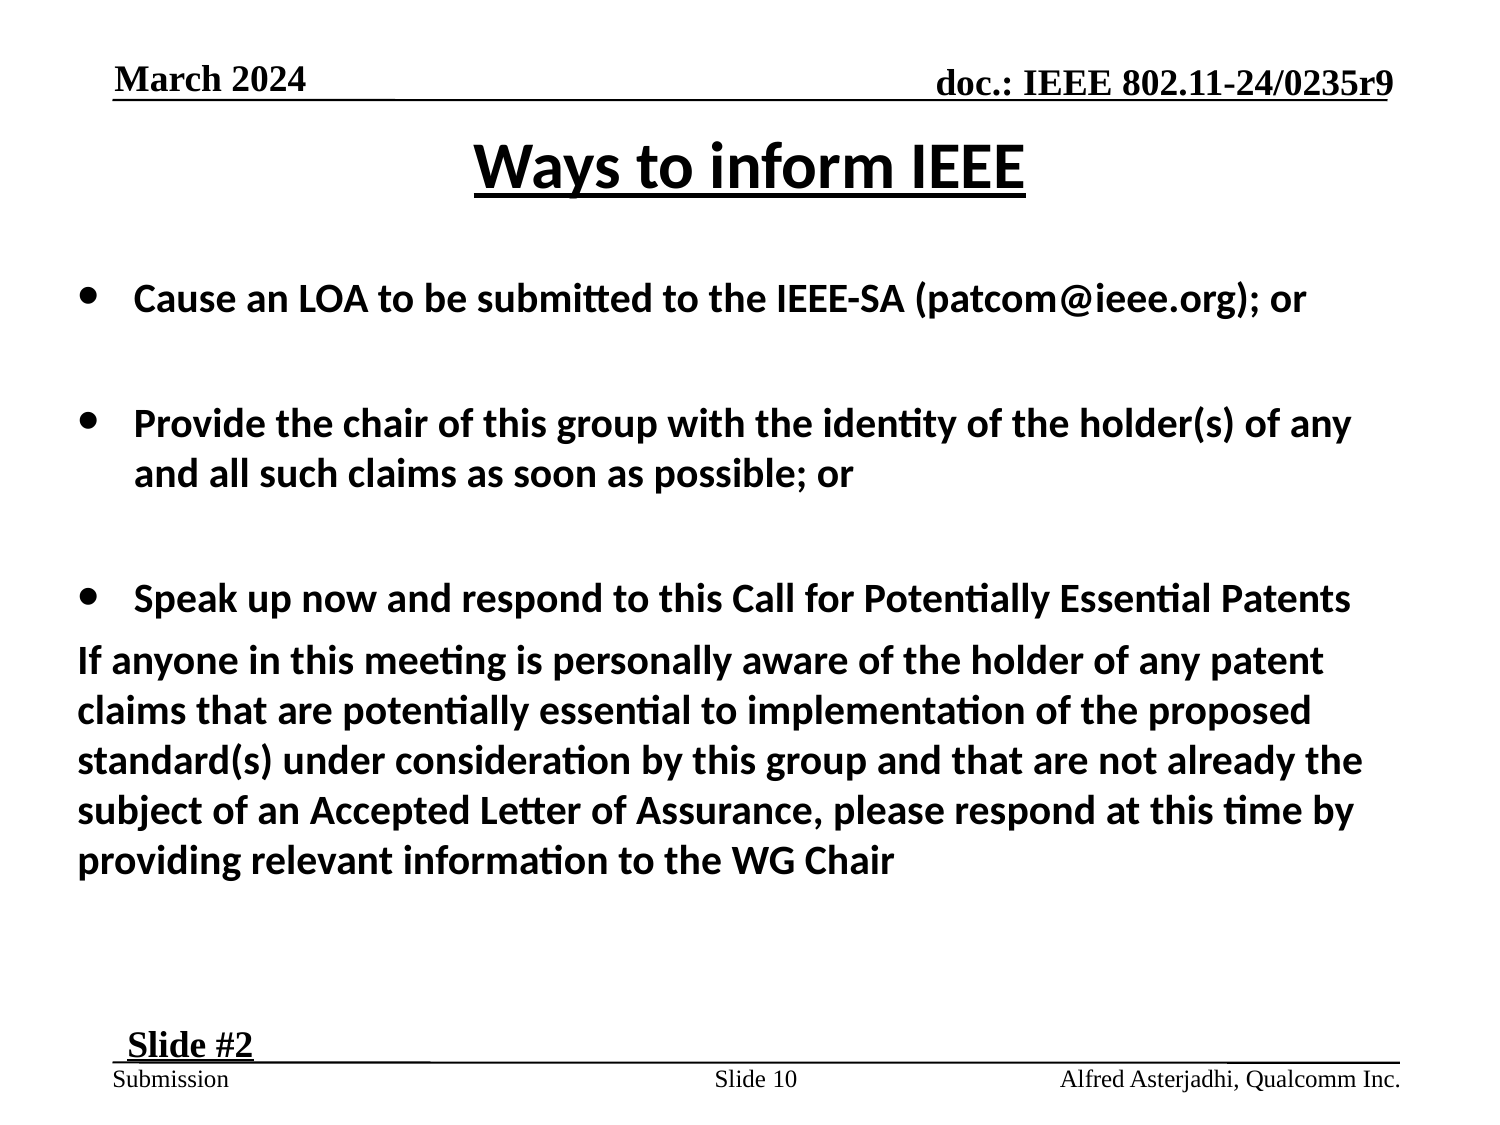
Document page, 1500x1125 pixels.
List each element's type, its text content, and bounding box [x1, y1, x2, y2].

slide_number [114, 54, 493, 100]
text_box Slide #2 [112, 1012, 269, 1073]
slide_number Slide 10 [712, 1061, 800, 1123]
list Cause an LOA to be submitted to the IEEE-SA (patcom@ieee.org); or Provide the chair of this group with the identity of the holder(s) of any and all such claims as soon as possible; or Speak up now and respond to this Call for Potentially Essential Patents If anyone in this meeting is personally aware of the holder of any patent claims that are potentially essential to implementation of the proposed standard(s) under consideration by this group and that are not already the subject of an Accepted Letter of Assurance, please respond at this time by providing relevant information to the WG Chair [62, 262, 1438, 938]
footer Alfred Asterjadhi, Qualcomm Inc. [878, 1061, 1402, 1093]
title Ways to inform IEEE [112, 74, 1388, 250]
